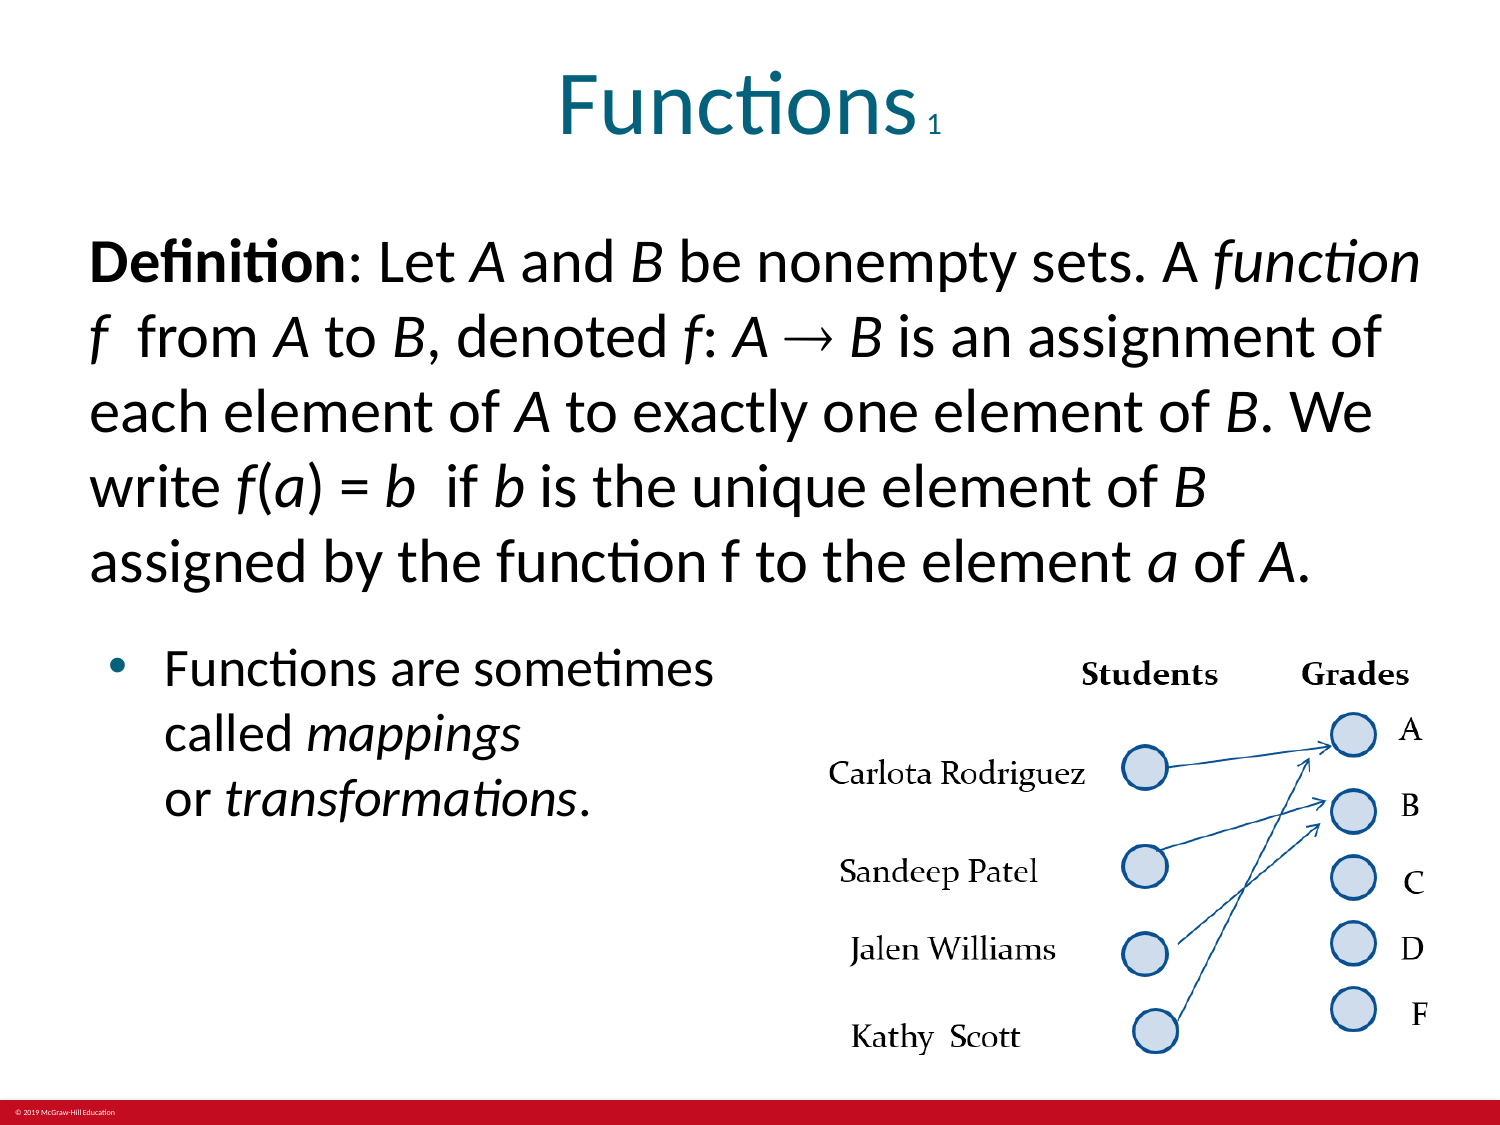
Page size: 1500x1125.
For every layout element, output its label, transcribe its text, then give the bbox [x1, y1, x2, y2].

title Functions 1 [0, 0, 1500, 195]
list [808, 642, 1448, 1076]
list Definition: Let A and B be nonempty sets. A function f from A to B, denoted f: A  B is an assignment of each element of A to exactly one element of B. We write f(a) = b if b is the unique element of B assigned by the function f to the element a of A. Functions are sometimes called mappings or transformations. [75, 212, 1448, 875]
